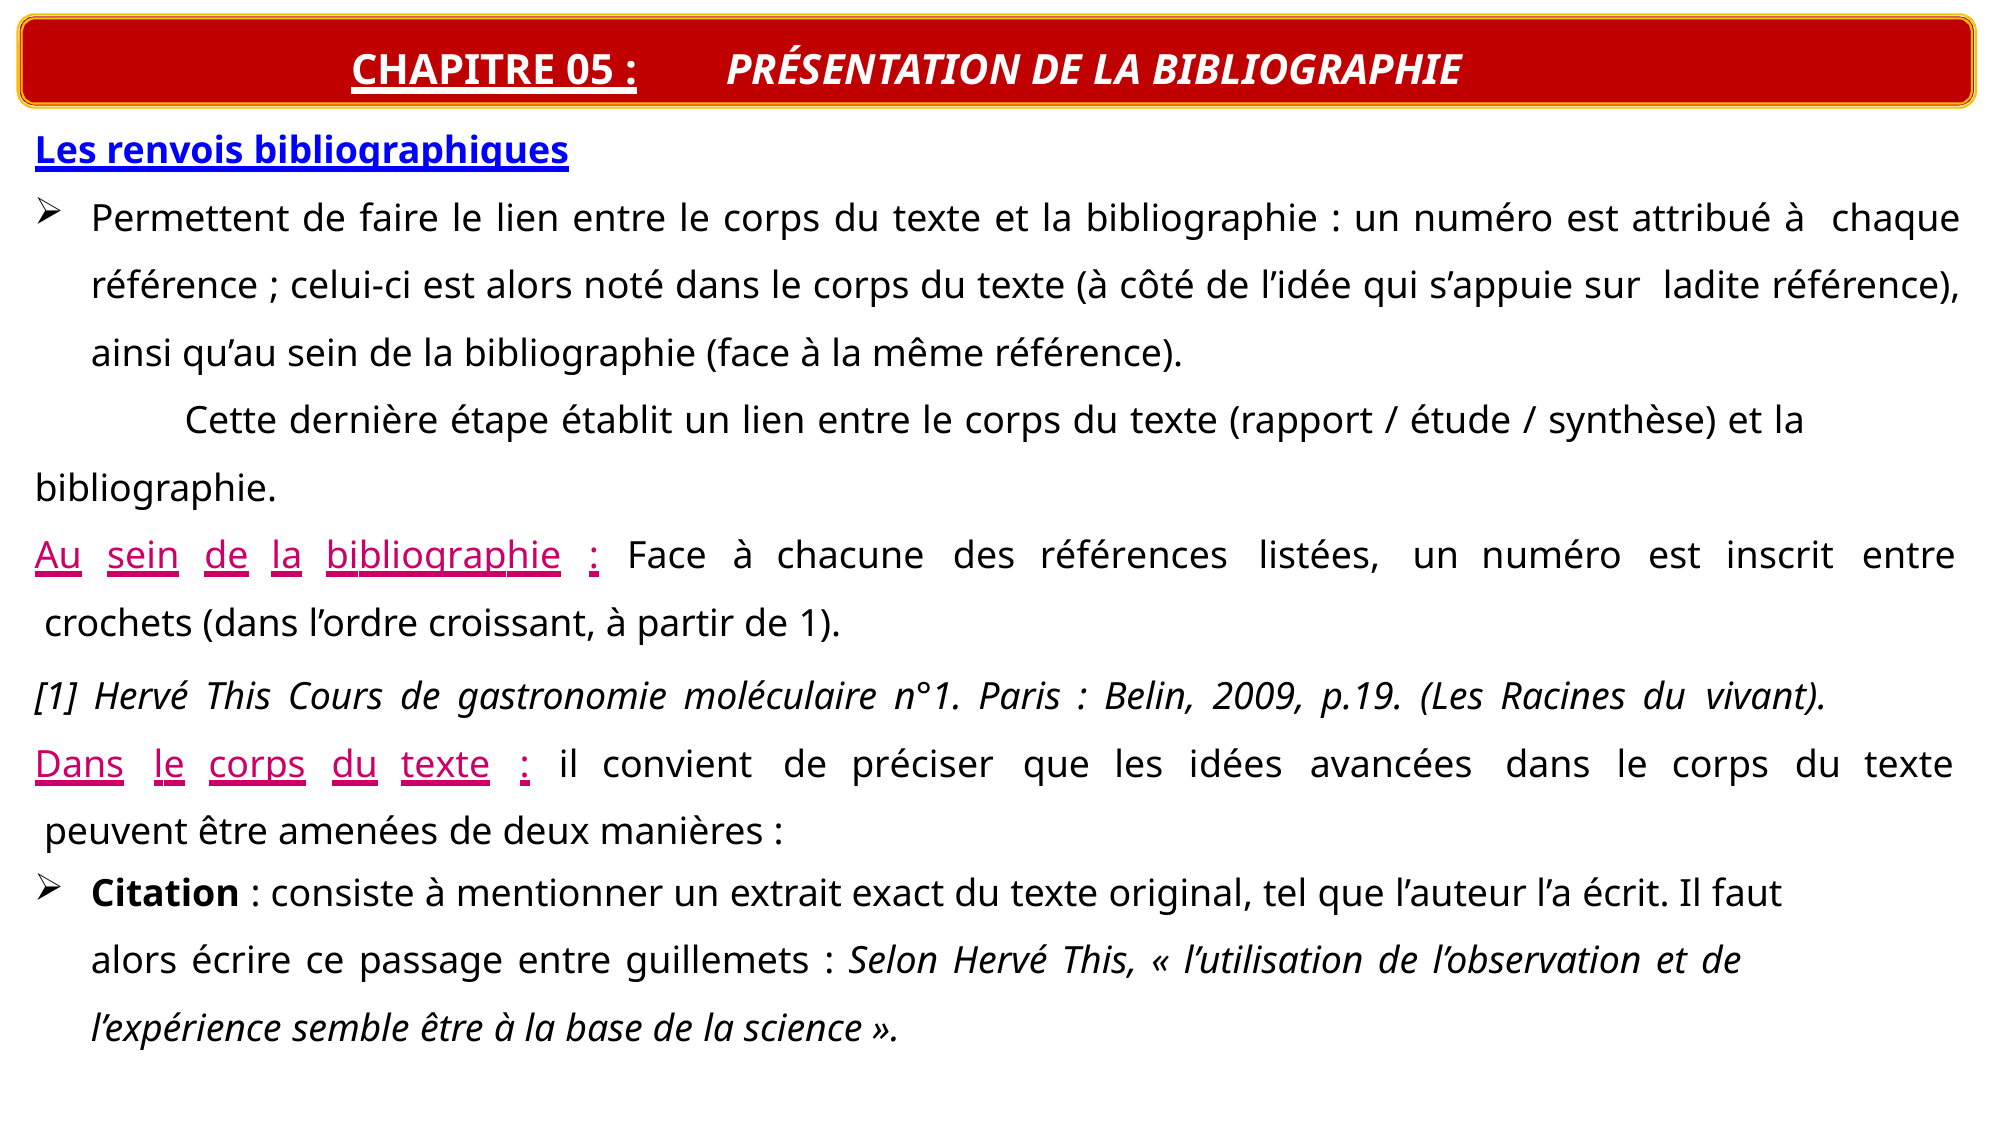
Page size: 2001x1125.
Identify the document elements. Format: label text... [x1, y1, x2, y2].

title CHAPITRE 05 : PRÉSENTATION DE LA BIBLIOGRAPHIE [348, 40, 1646, 101]
text_box Les renvois bibliographiques Permettent de faire le lien entre le corps du texte et la bibliographie : un numéro est attribué à chaque référence ; celui-ci est alors noté dans le corps du texte (à côté de l’idée qui s’appuie sur ladite référence), ainsi qu’au sein de la bibliographie (face à la même référence). Cette dernière étape établit un lien entre le corps du texte (rapport / étude / synthèse) et la bibliographie. Au sein de la bibliographie : Face à chacune des références listées, un numéro est inscrit entre crochets (dans l’ordre croissant, à partir de 1). [1] Hervé This Cours de gastronomie moléculaire n°1. Paris : Belin, 2009, p.19. (Les Racines du vivant). Dans le corps du texte : il convient de préciser que les idées avancées dans le corps du texte peuvent être amenées de deux manières : Citation : consiste à mentionner un extrait exact du texte original, tel que l’auteur l’a écrit. Il faut alors écrire ce passage entre guillemets : Selon Hervé This, « l’utilisation de l’observation et de l’expérience semble être à la base de la science ». [32, 101, 1962, 1049]
